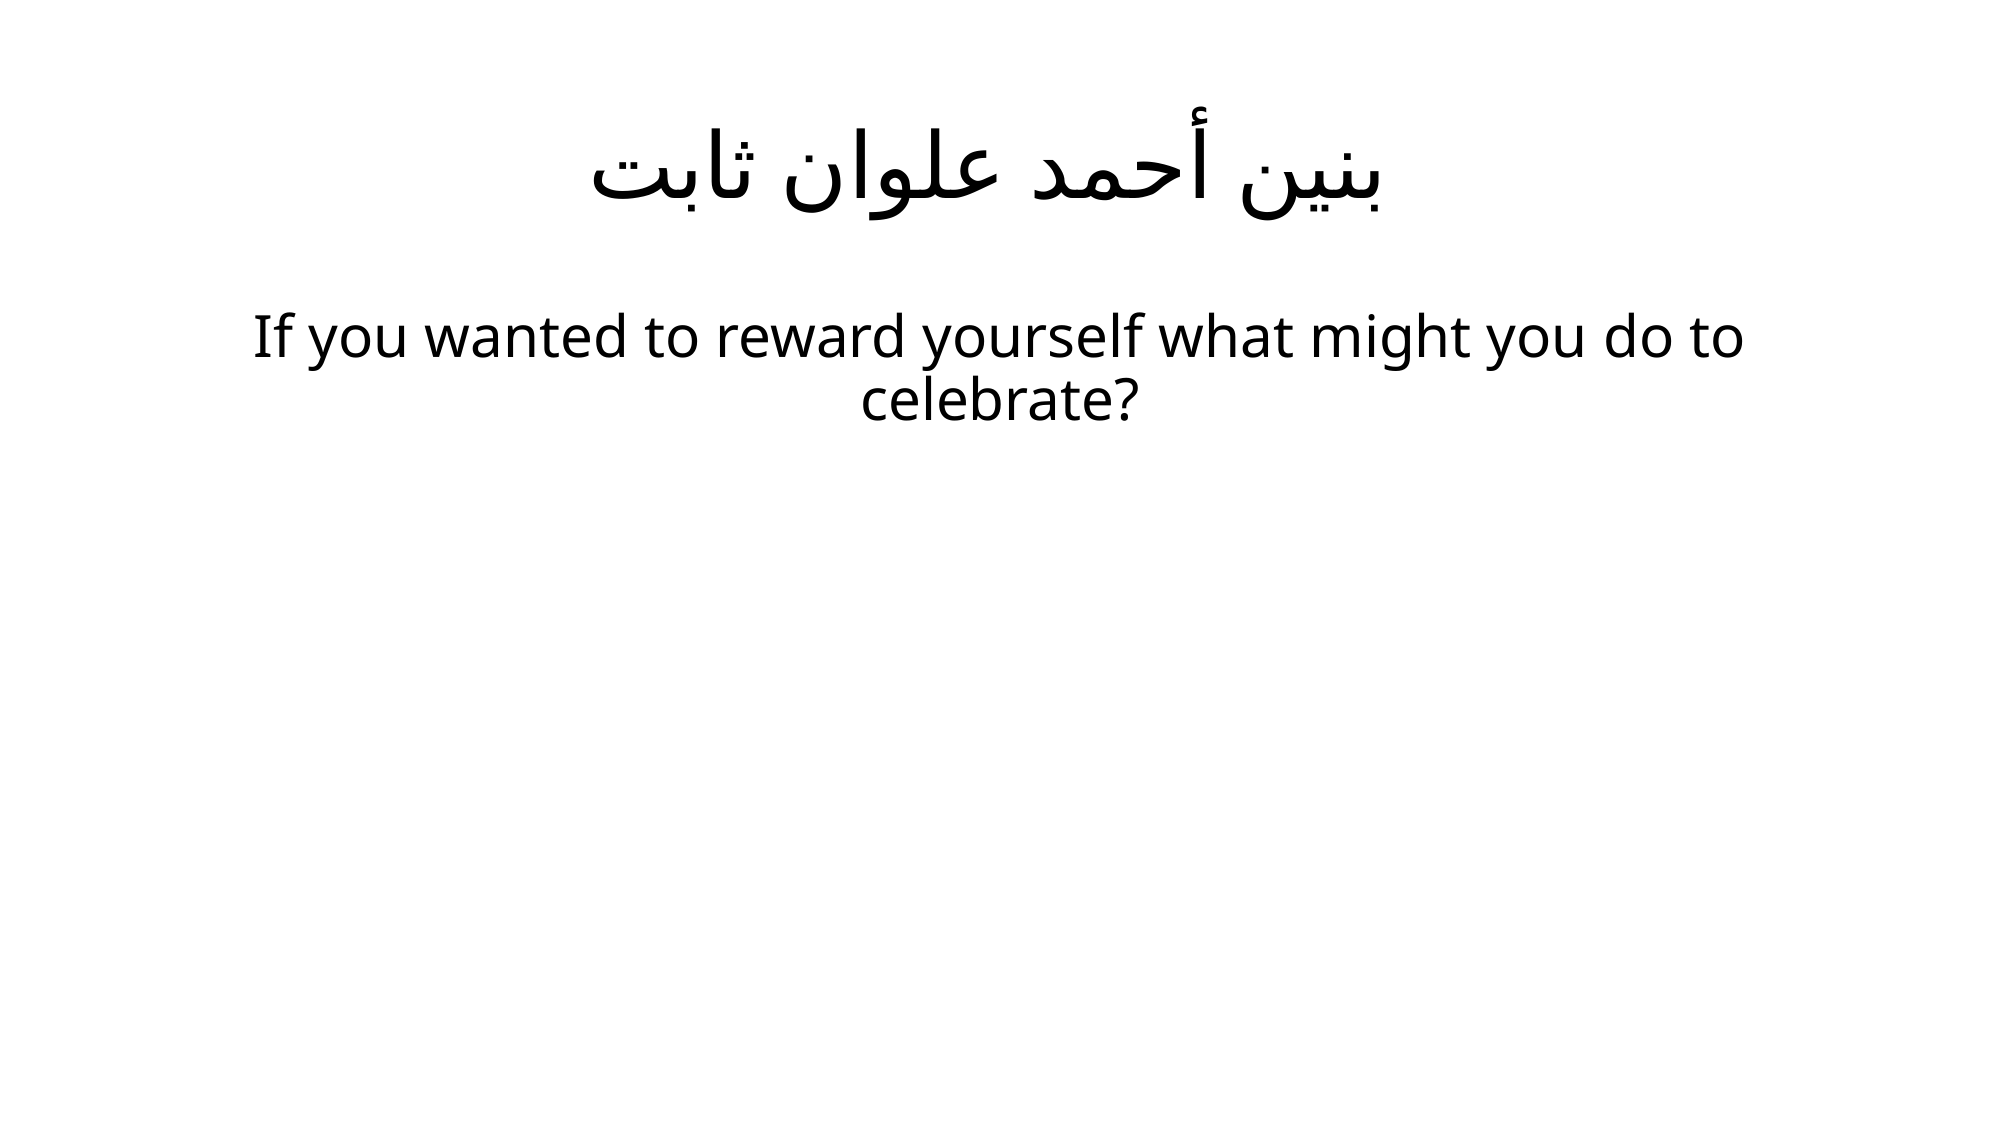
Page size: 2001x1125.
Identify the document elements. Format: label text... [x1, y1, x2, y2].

list If you wanted to reward yourself what might you do to celebrate? [137, 299, 1863, 1014]
title بنين أحمد علوان ثابت [137, 59, 1863, 278]
